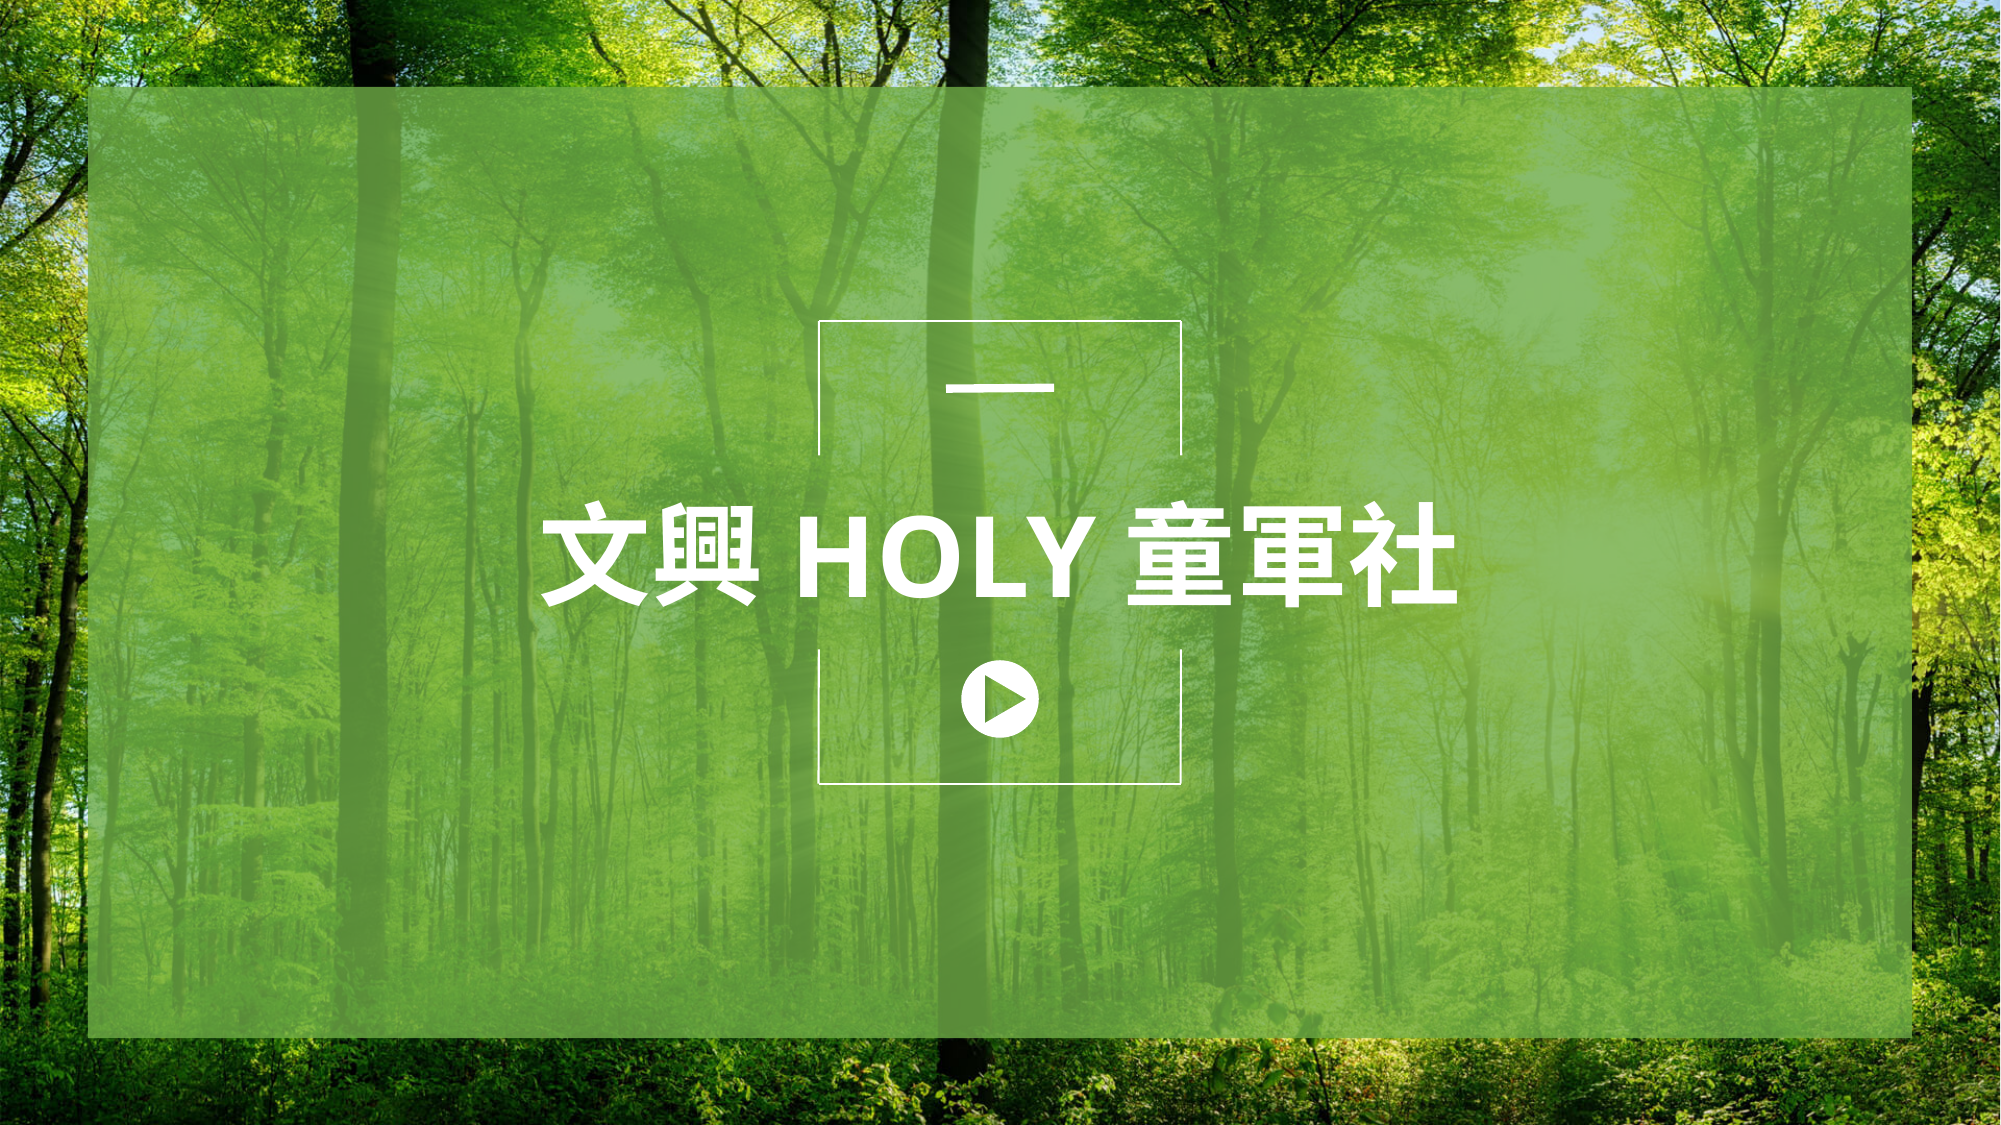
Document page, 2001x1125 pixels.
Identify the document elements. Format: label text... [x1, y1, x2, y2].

picture [0, 0, 2001, 1125]
text_box 文興HOLY童軍社 [432, 477, 1567, 627]
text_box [818, 320, 1182, 456]
text_box [87, 86, 1913, 1039]
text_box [818, 649, 1181, 784]
